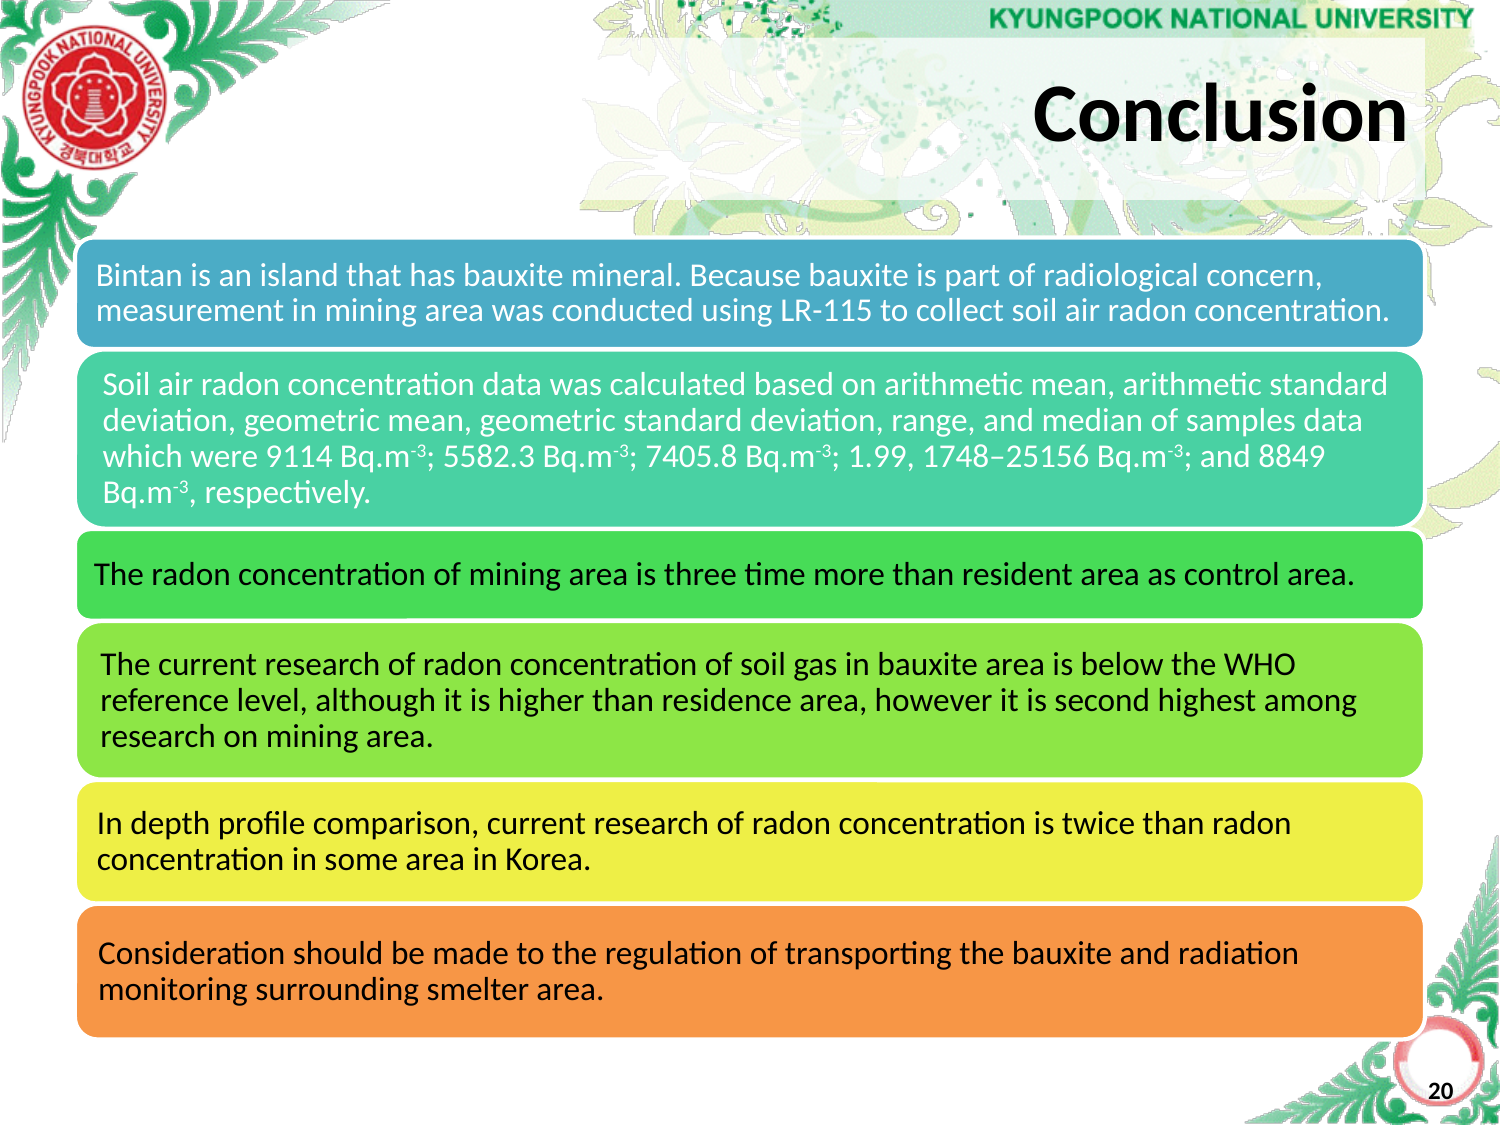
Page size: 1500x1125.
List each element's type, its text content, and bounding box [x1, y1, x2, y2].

picture [0, 0, 1500, 1125]
title Conclusion [287, 37, 1425, 200]
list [74, 237, 1426, 1040]
slide_number 20 [1399, 1059, 1483, 1120]
